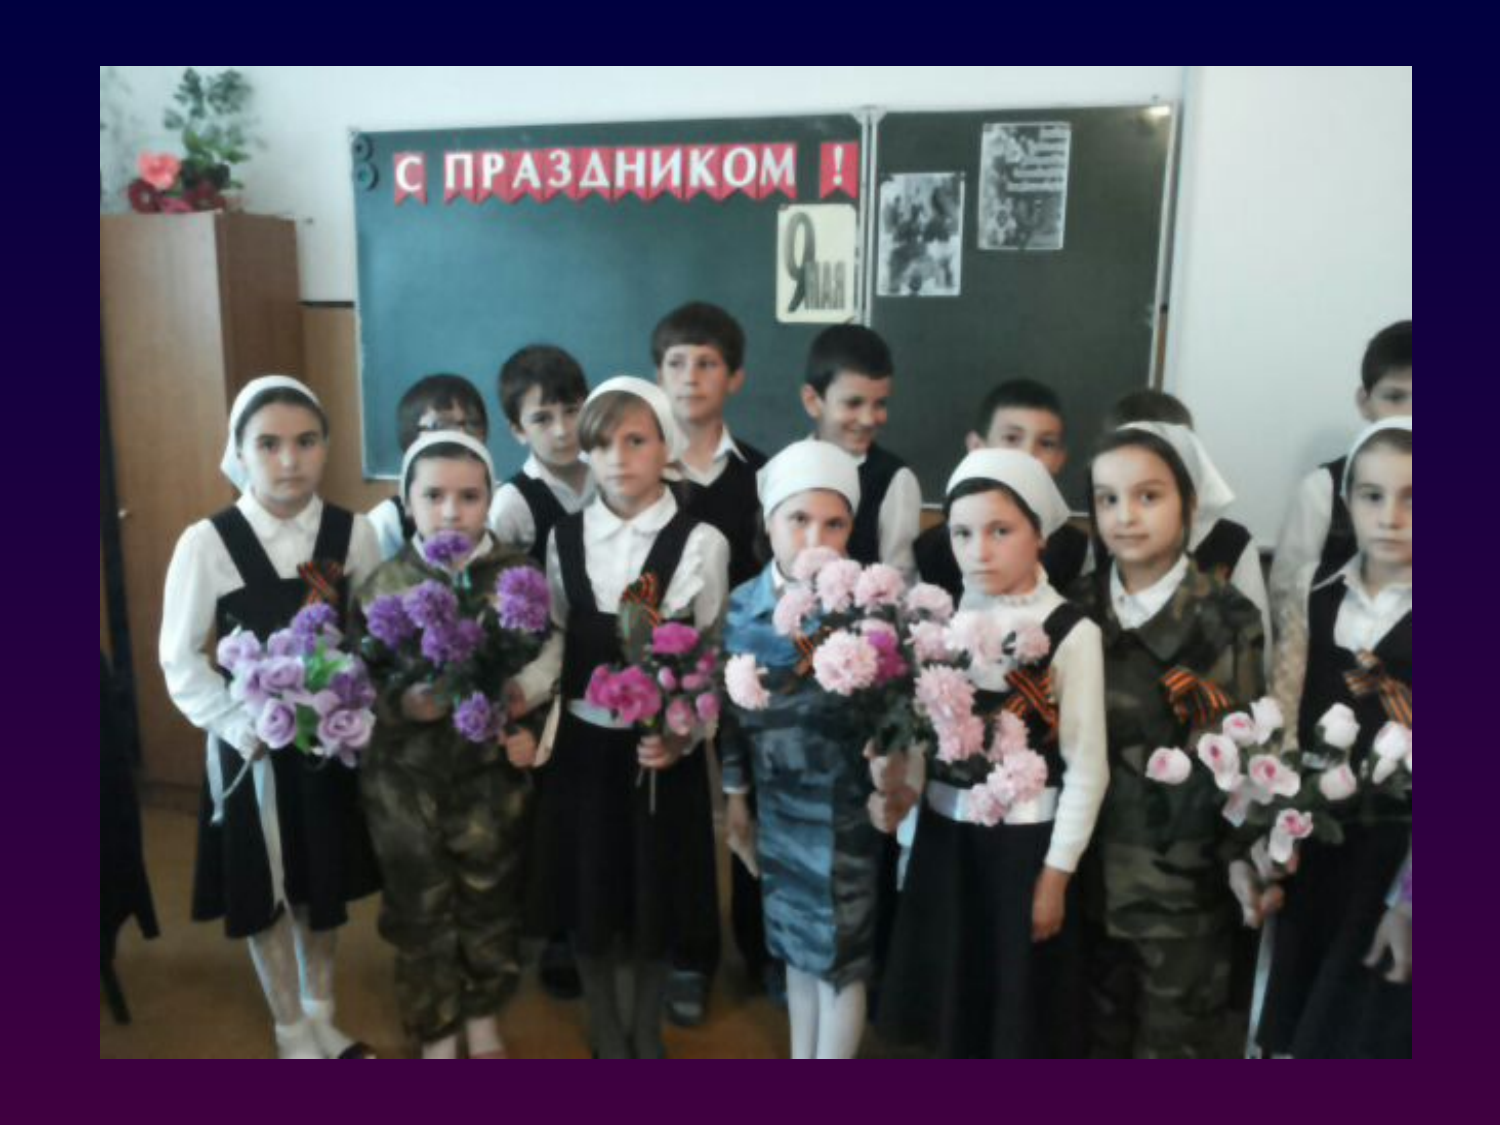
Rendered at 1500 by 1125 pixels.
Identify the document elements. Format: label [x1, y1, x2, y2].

picture [100, 66, 1412, 1059]
